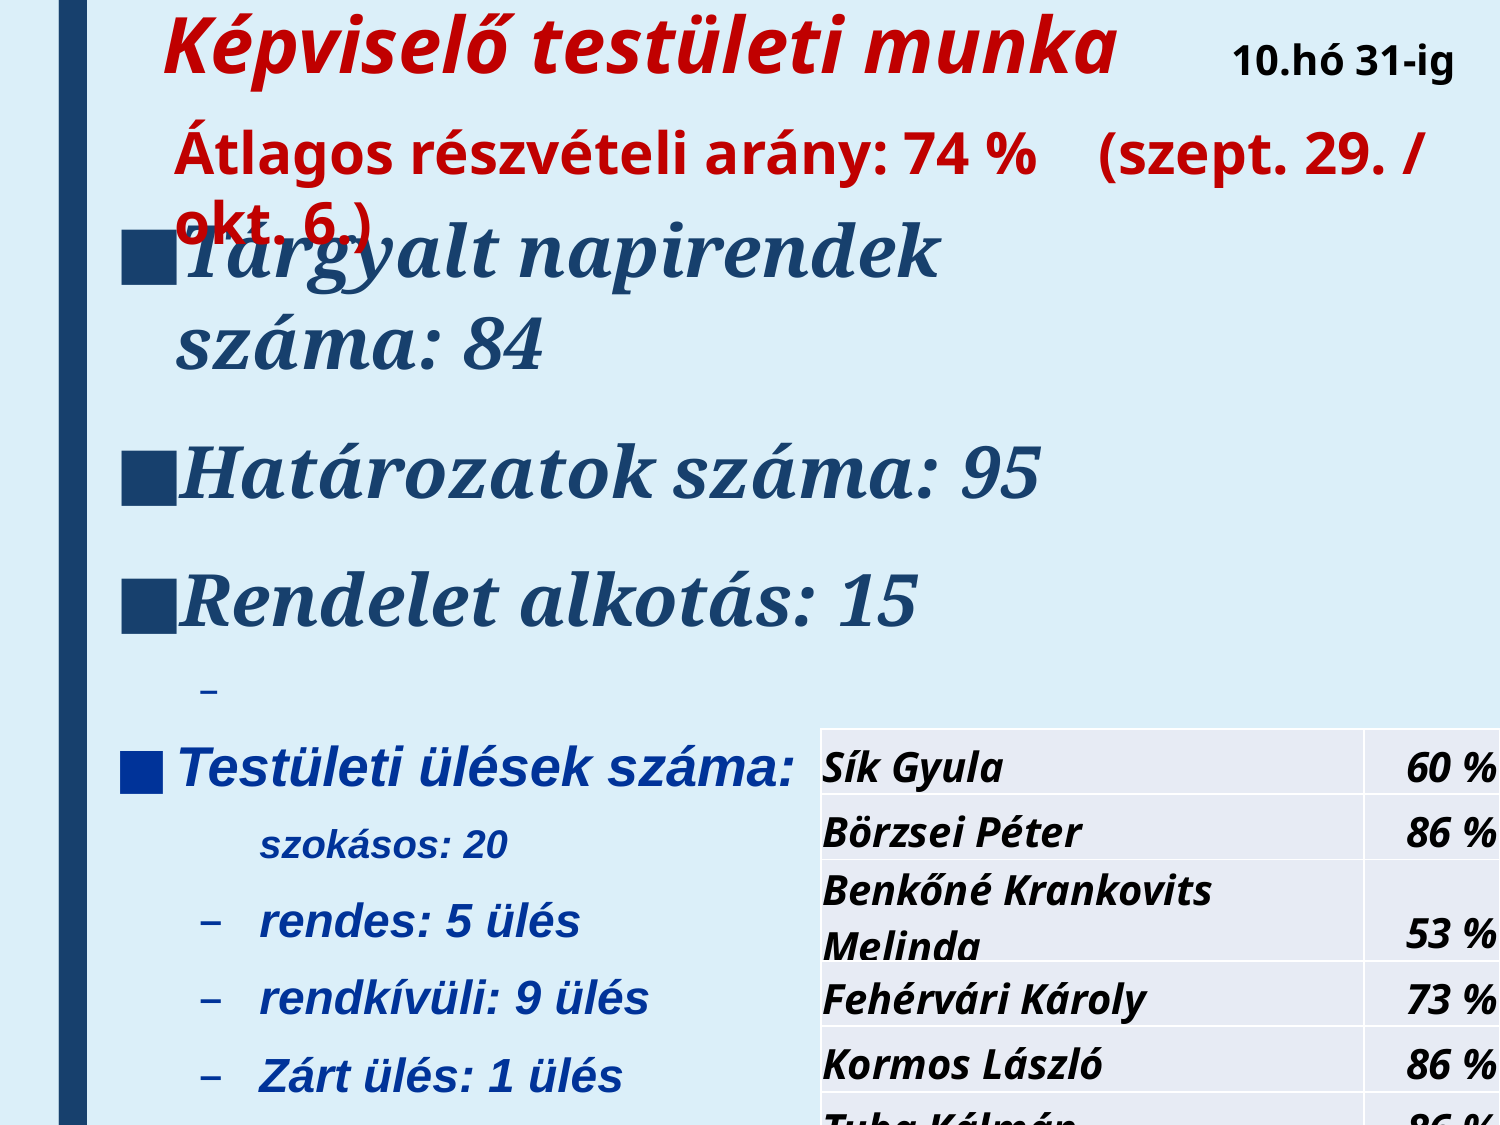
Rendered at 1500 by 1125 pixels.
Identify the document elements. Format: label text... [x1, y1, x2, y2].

table_cell Tuba Kálmán [822, 1093, 1363, 1125]
table_header 60 % [1365, 730, 1499, 793]
table_cell Börzsei Péter [822, 795, 1363, 859]
table_cell 53 % [1365, 860, 1499, 960]
table_cell 86 % [1365, 795, 1499, 859]
table_cell 86 % [1365, 1027, 1499, 1091]
title Képviselő testületi munka [147, 0, 1208, 157]
table_cell 86 % [1365, 1093, 1499, 1125]
list Tárgyalt napirendek száma: 84 Határozatok száma: 95 Rendelet alkotás: 15 Testületi ülések száma: szokásos: 20 rendes: 5 ülés rendkívüli: 9 ülés Zárt ülés: 1 ülés [100, 192, 1228, 1116]
text_box 10.hó 31-ig [1216, 26, 1472, 91]
text_box Átlagos részvételi arány: 74 % (szept. 29. / okt. 6.) [159, 108, 1471, 264]
table_cell Fehérvári Károly [822, 962, 1363, 1025]
table_header Sík Gyula [822, 730, 1363, 793]
table_cell 73 % [1365, 962, 1499, 1025]
table_cell Benkőné Krankovits Melinda [822, 860, 1363, 960]
table_cell Kormos László [822, 1027, 1363, 1091]
